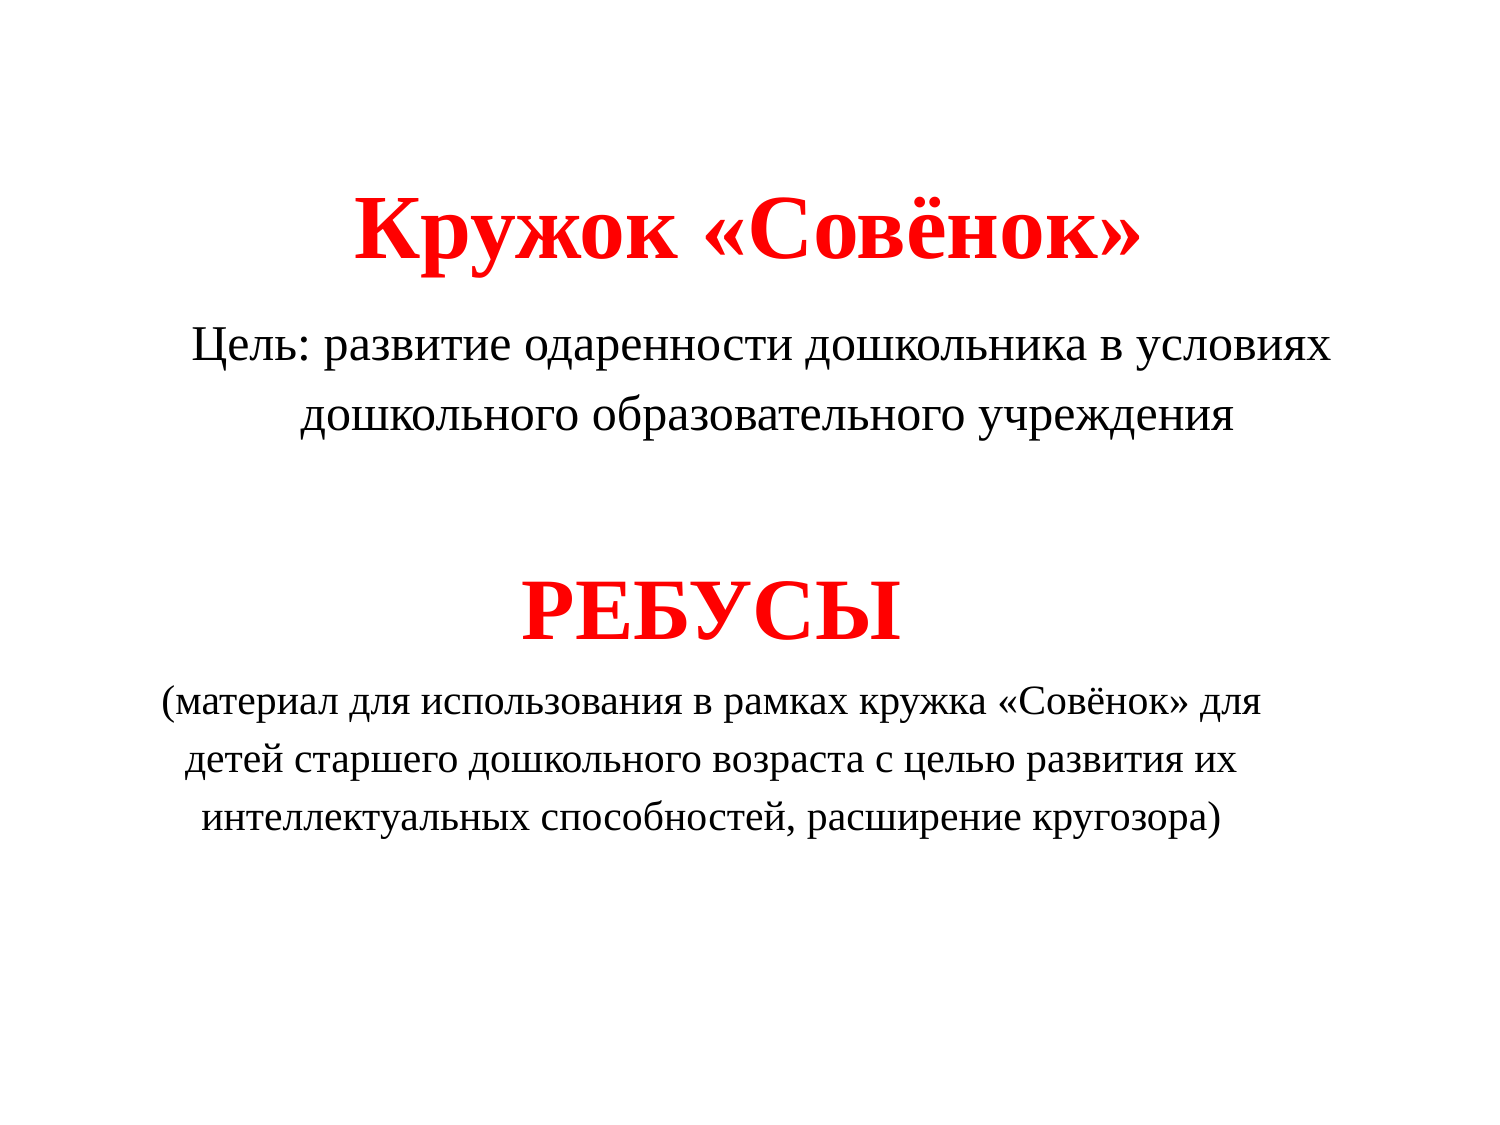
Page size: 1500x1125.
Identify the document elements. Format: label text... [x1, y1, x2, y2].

subtitle Цель: развитие одаренности дошкольника в условиях дошкольного образовательного учреждения РЕБУСЫ (материал для использования в рамках кружка «Совёнок» для детей старшего дошкольного возраста с целью развития их интеллектуальных способностей, расширение кругозора) [100, 302, 1436, 969]
title Кружок «Совёнок» [112, 101, 1388, 302]
